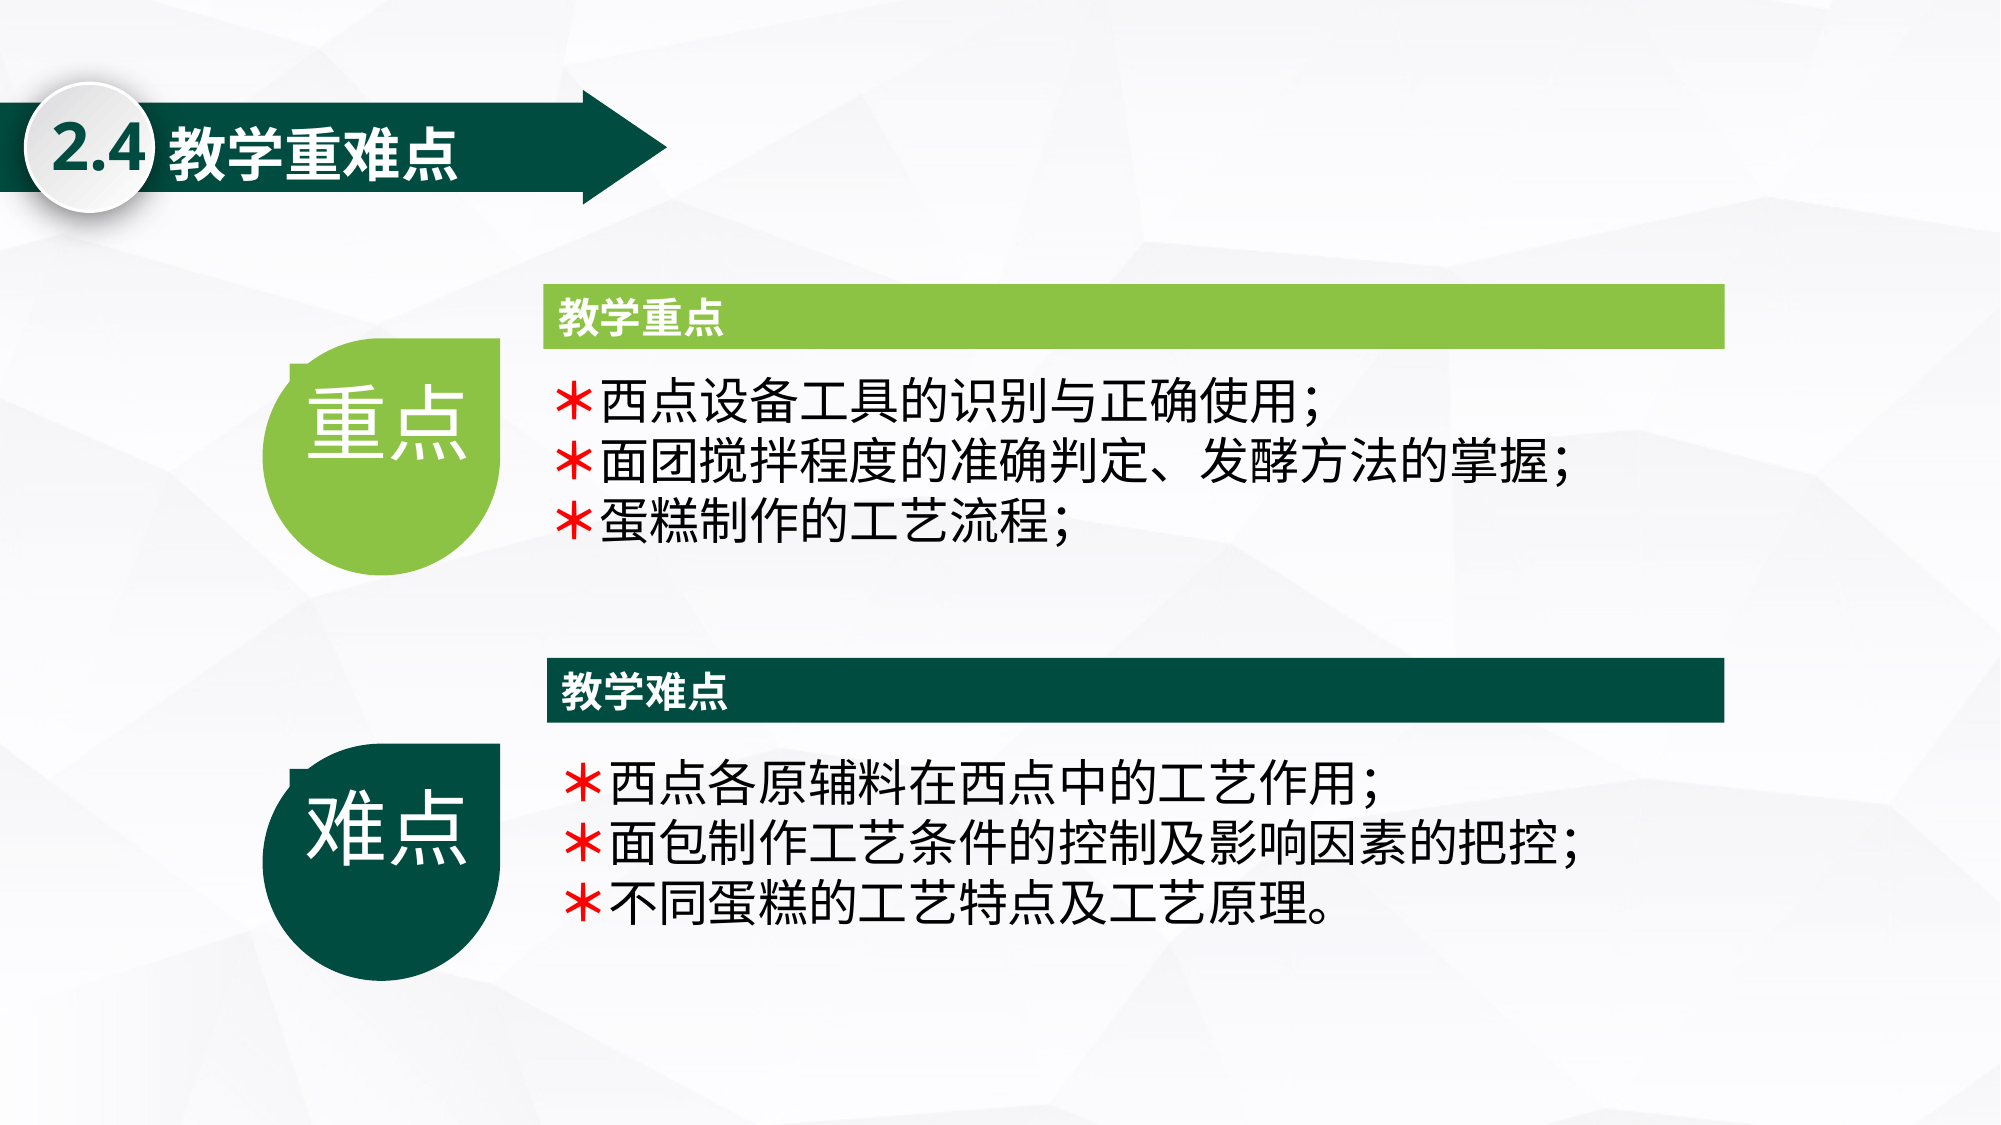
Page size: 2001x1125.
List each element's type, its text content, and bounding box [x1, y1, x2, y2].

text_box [262, 338, 501, 576]
text_box [60, 82, 119, 89]
text_box 教学重难点 [153, 101, 1317, 232]
text_box ＊西点各原辅料在西点中的工艺作用； ＊面包制作工艺条件的控制及影响因素的把控； ＊不同蛋糕的工艺特点及工艺原理。 [543, 743, 1733, 939]
text_box 教学重点 [543, 284, 1725, 349]
text_box [59, 205, 120, 213]
text_box ＊西点设备工具的识别与正确使用； ＊面团搅拌程度的准确判定、发酵方法的掌握； ＊蛋糕制作的工艺流程； [534, 362, 1725, 558]
picture [0, 0, 2001, 1125]
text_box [0, 89, 668, 205]
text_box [262, 743, 501, 981]
text_box 教学难点 [547, 657, 1725, 723]
